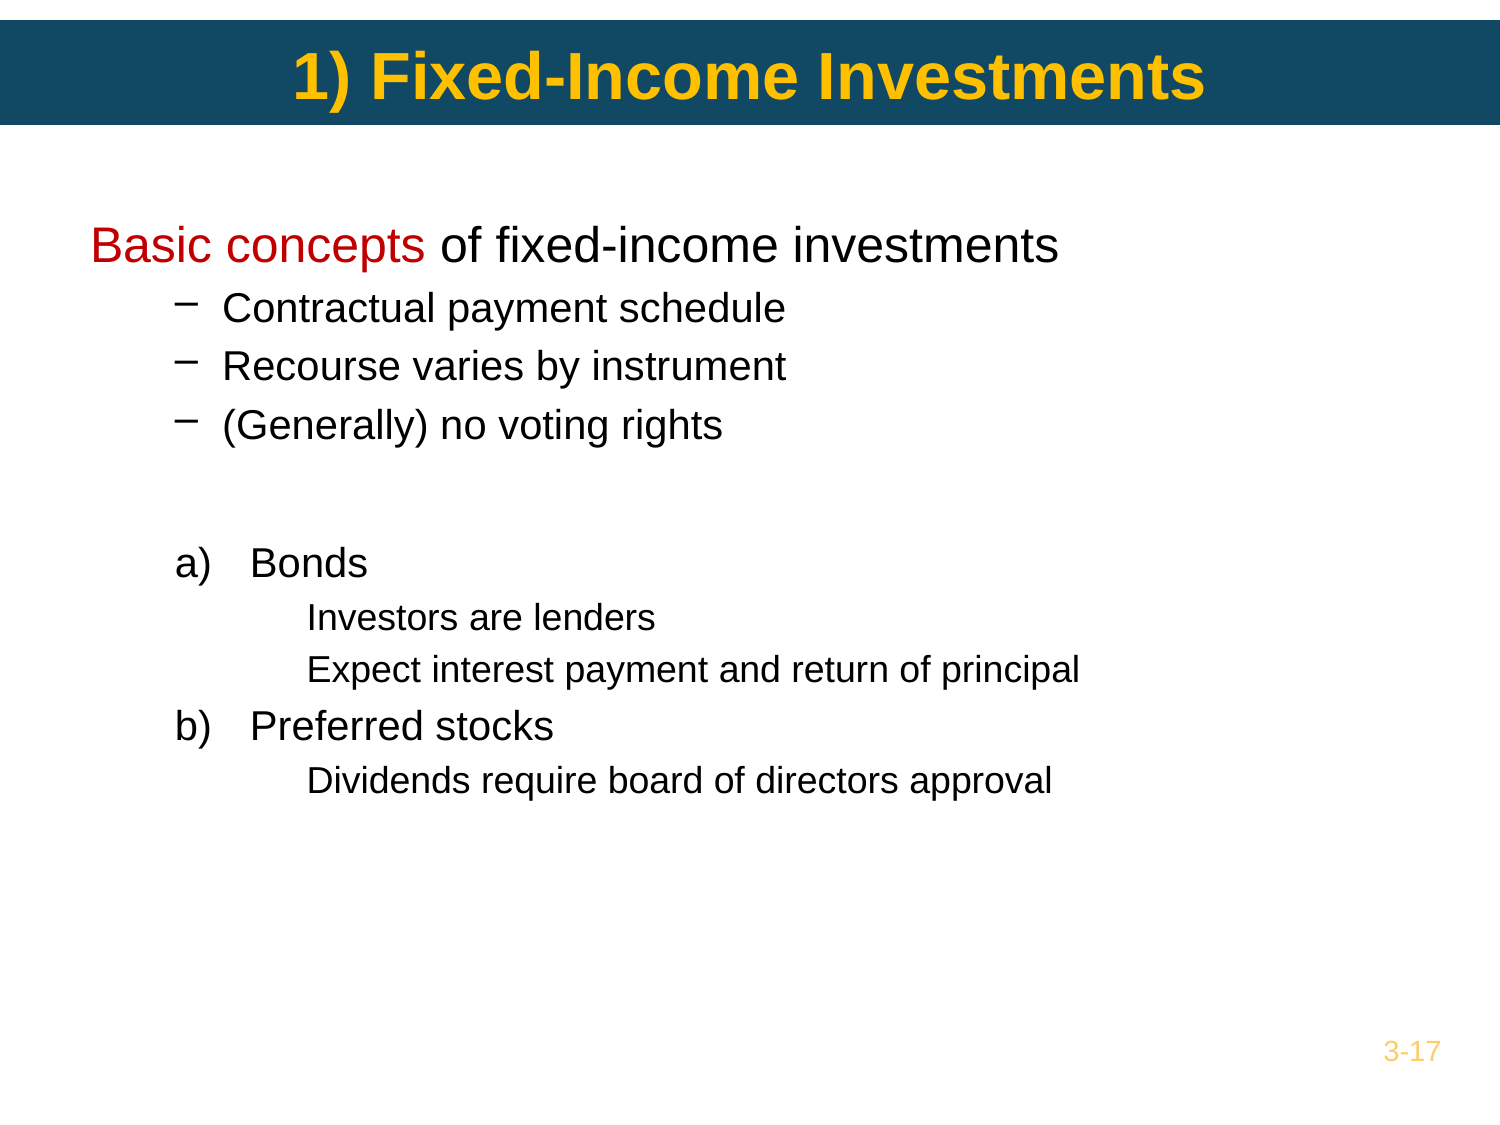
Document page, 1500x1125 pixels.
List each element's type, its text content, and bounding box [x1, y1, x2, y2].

title 1) Fixed-Income Investments [0, 20, 1500, 125]
list Basic concepts of fixed-income investments Contractual payment schedule Recourse varies by instrument (Generally) no voting rights Bonds Investors are lenders Expect interest payment and return of principal Preferred stocks Dividends require board of directors approval [75, 204, 1425, 988]
slide_number 3-17 [1325, 1025, 1500, 1088]
